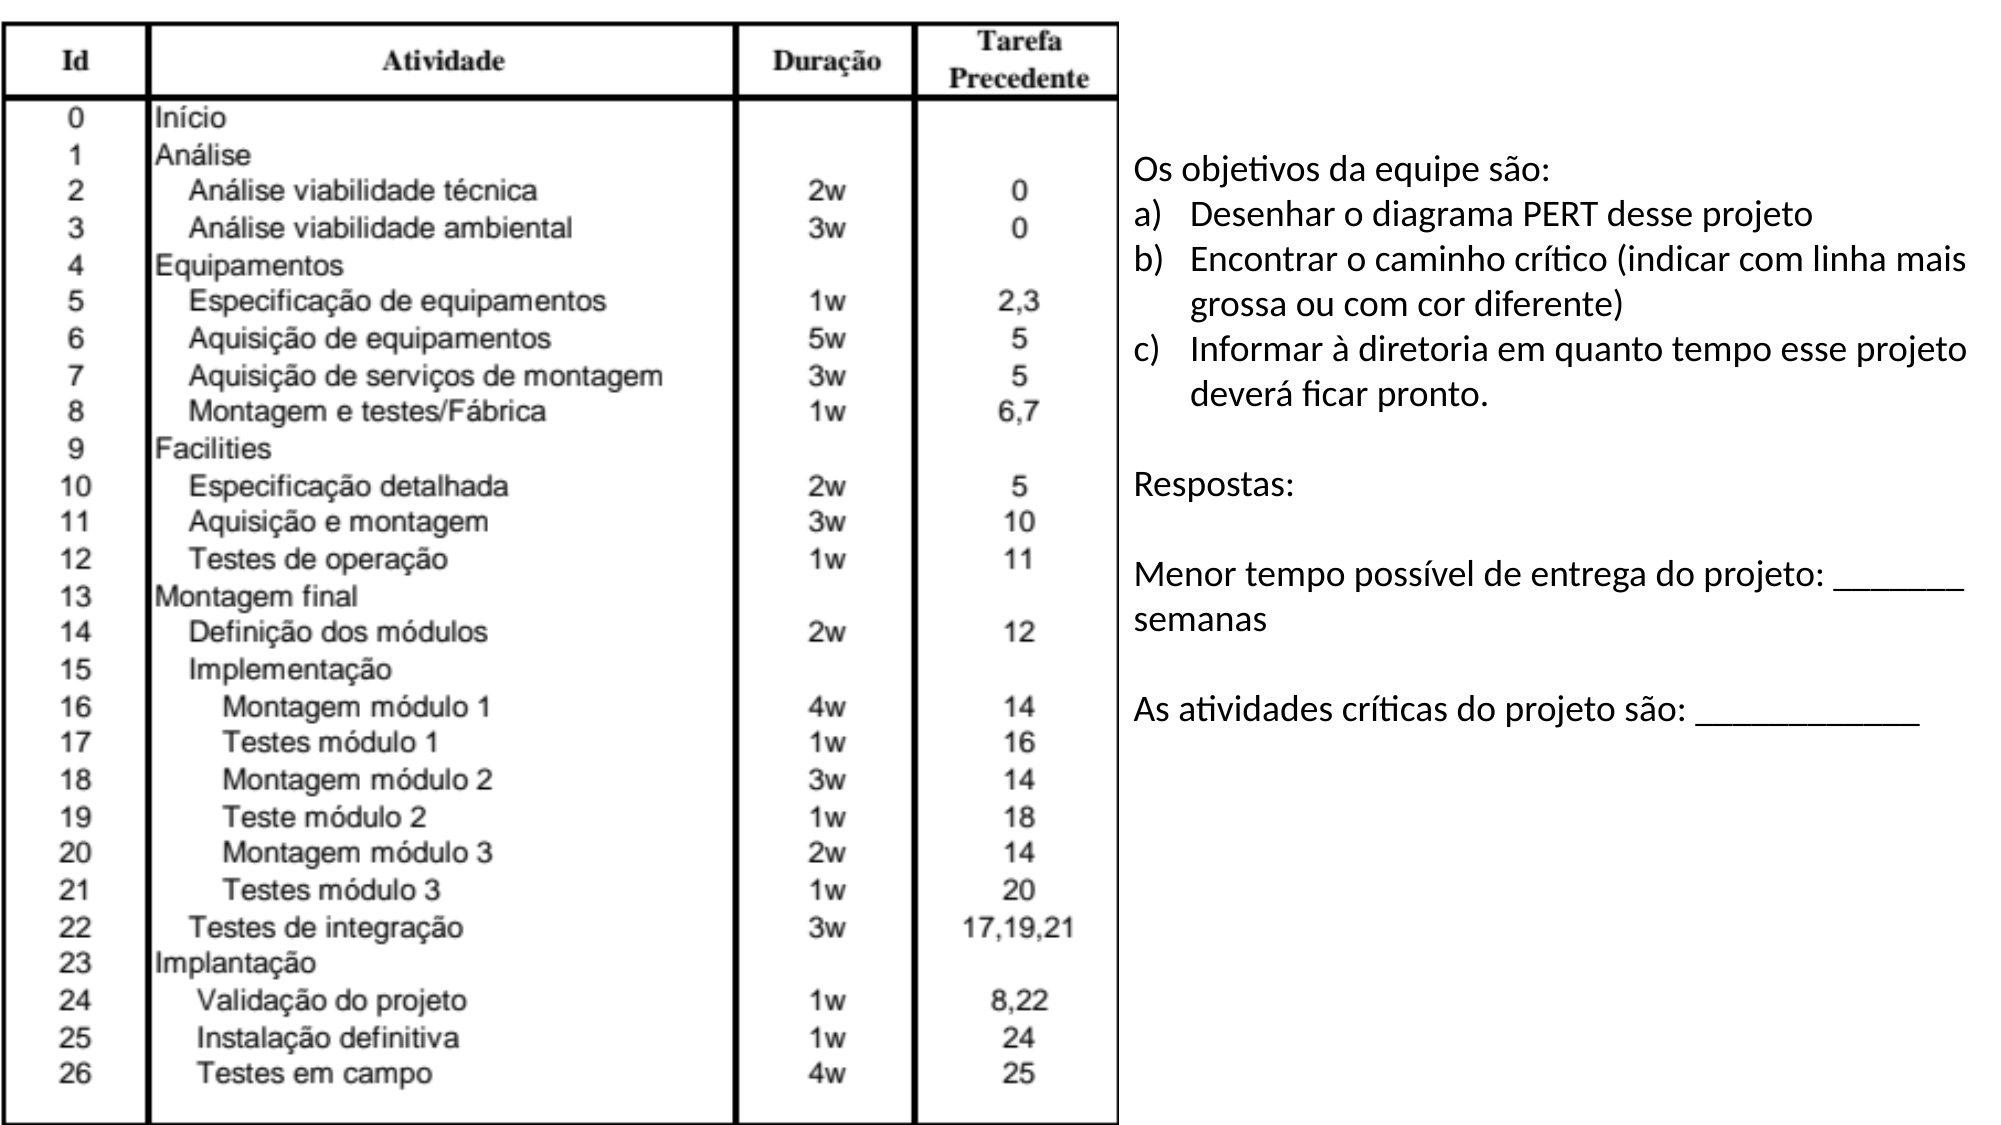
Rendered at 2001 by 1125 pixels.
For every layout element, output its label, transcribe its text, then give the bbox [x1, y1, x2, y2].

text_box Os objetivos da equipe são: Desenhar o diagrama PERT desse projeto Encontrar o caminho crítico (indicar com linha mais grossa ou com cor diferente) Informar à diretoria em quanto tempo esse projeto deverá ficar pronto. Respostas: Menor tempo possível de entrega do projeto: _______ semanas As atividades críticas do projeto são: ____________ [1119, 137, 1984, 827]
picture [0, 20, 1119, 1125]
